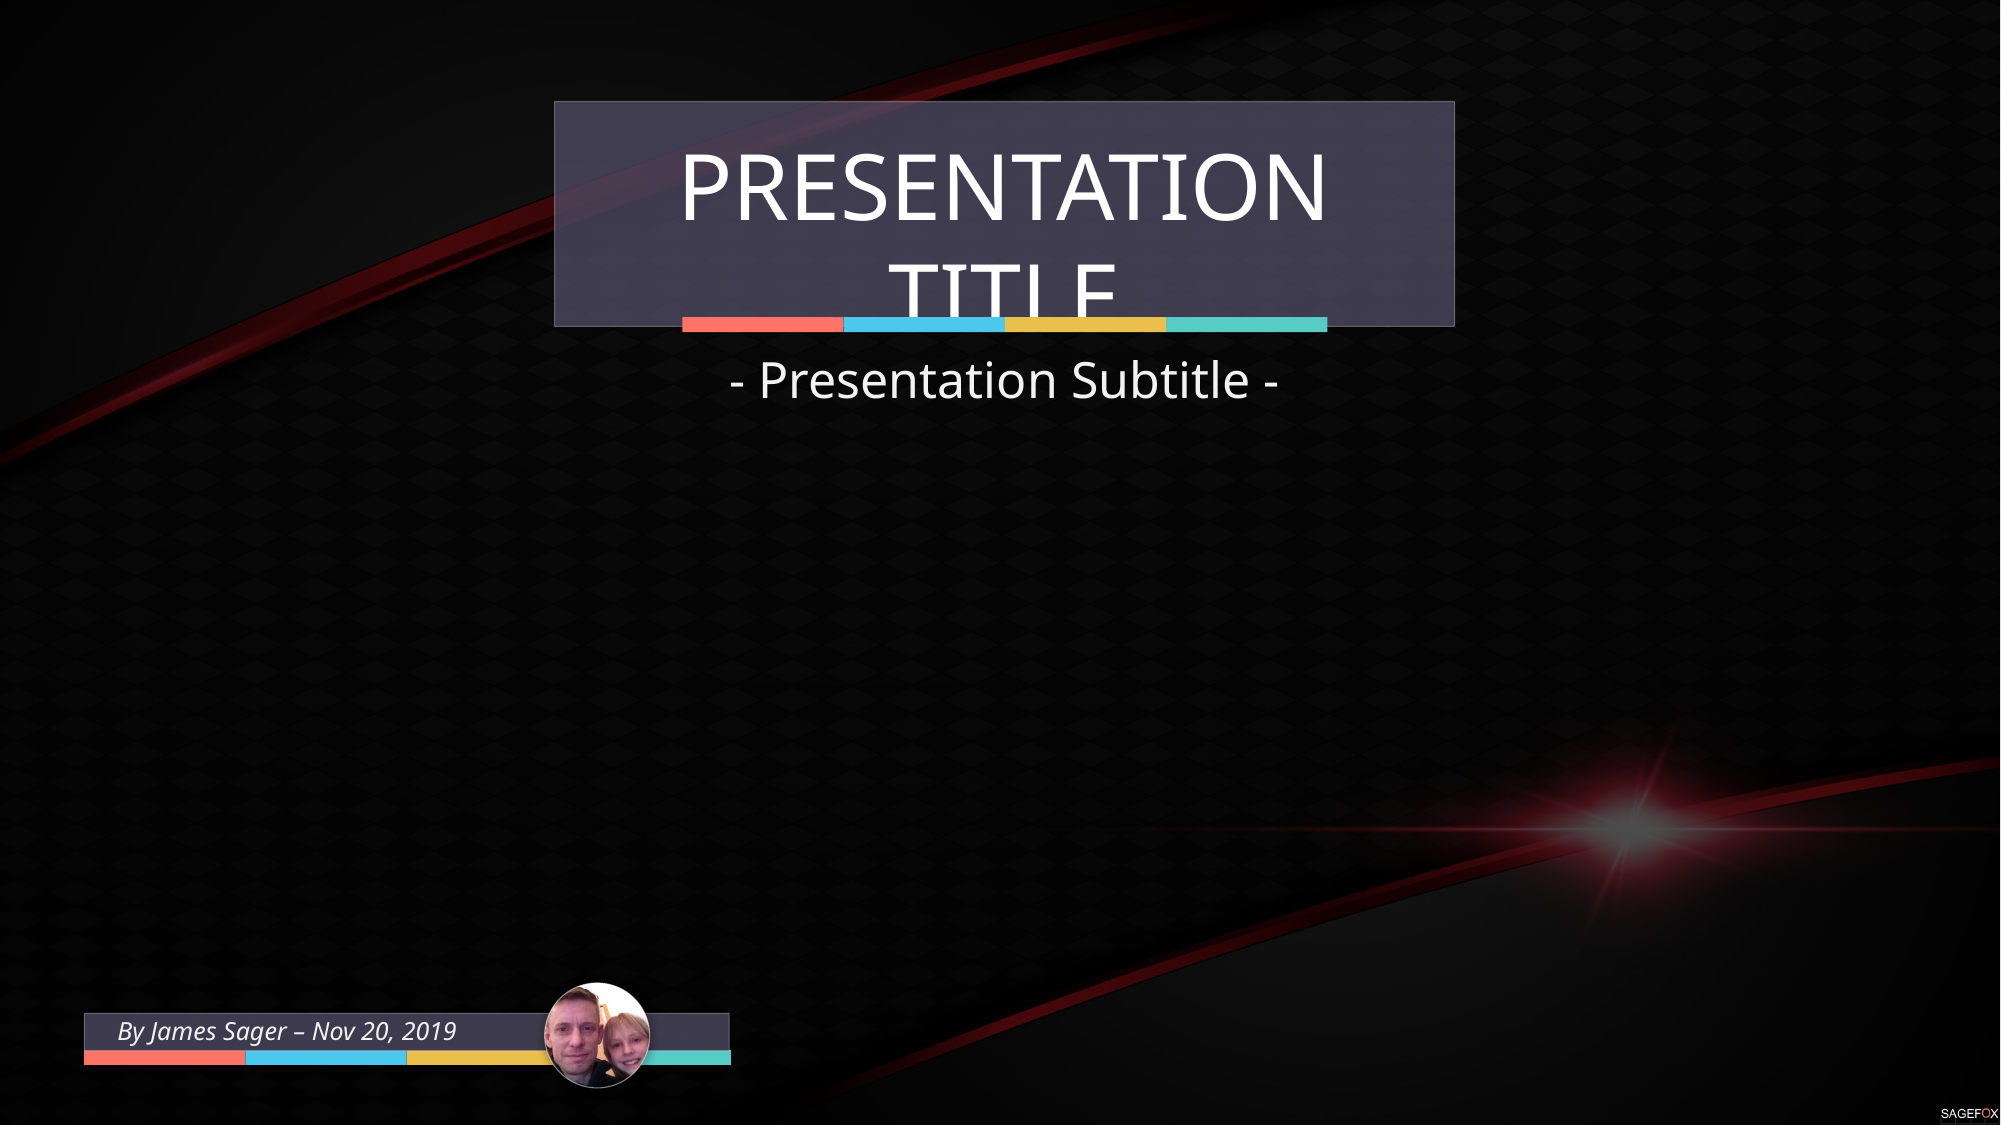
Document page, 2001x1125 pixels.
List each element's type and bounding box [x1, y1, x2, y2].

picture [0, 0, 2001, 1125]
text_box [554, 101, 1455, 333]
text_box [84, 982, 731, 1088]
